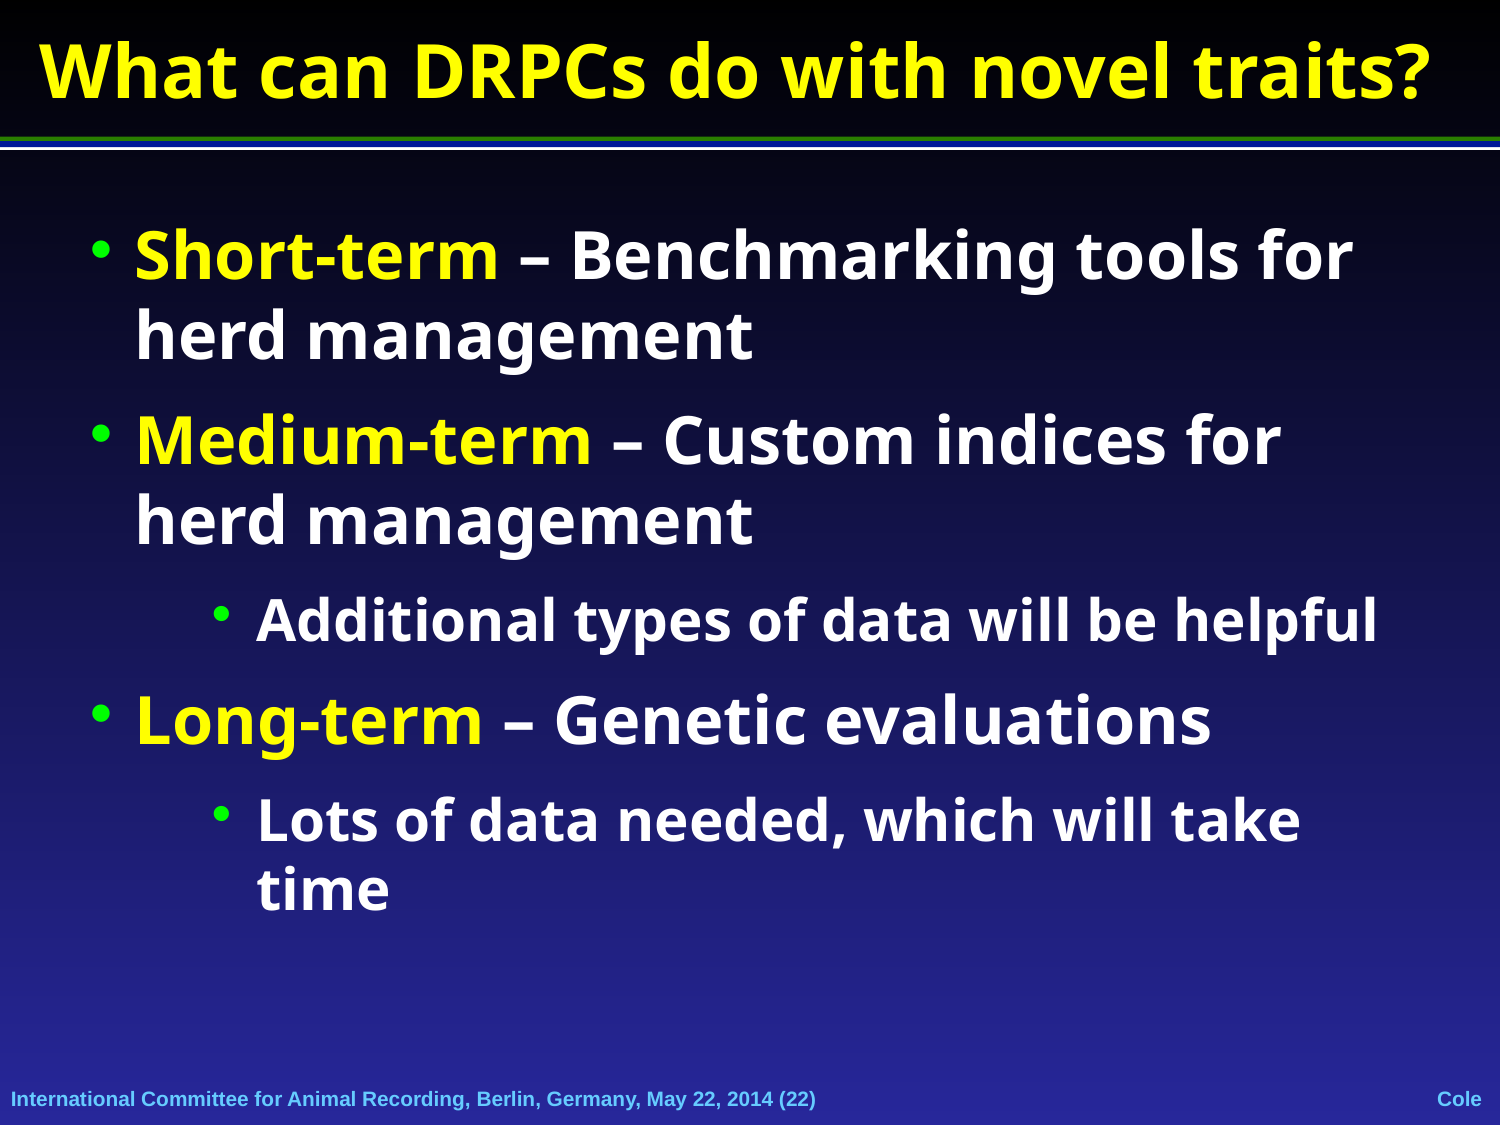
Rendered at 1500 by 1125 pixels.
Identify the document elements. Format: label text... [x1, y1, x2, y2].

text_box Short-term – Benchmarking tools for herd management Medium-term – Custom indices for herd management Additional types of data will be helpful Long-term – Genetic evaluations Lots of data needed, which will take time [74, 205, 1413, 1054]
text_box What can DRPCs do with novel traits? [24, 16, 1475, 122]
